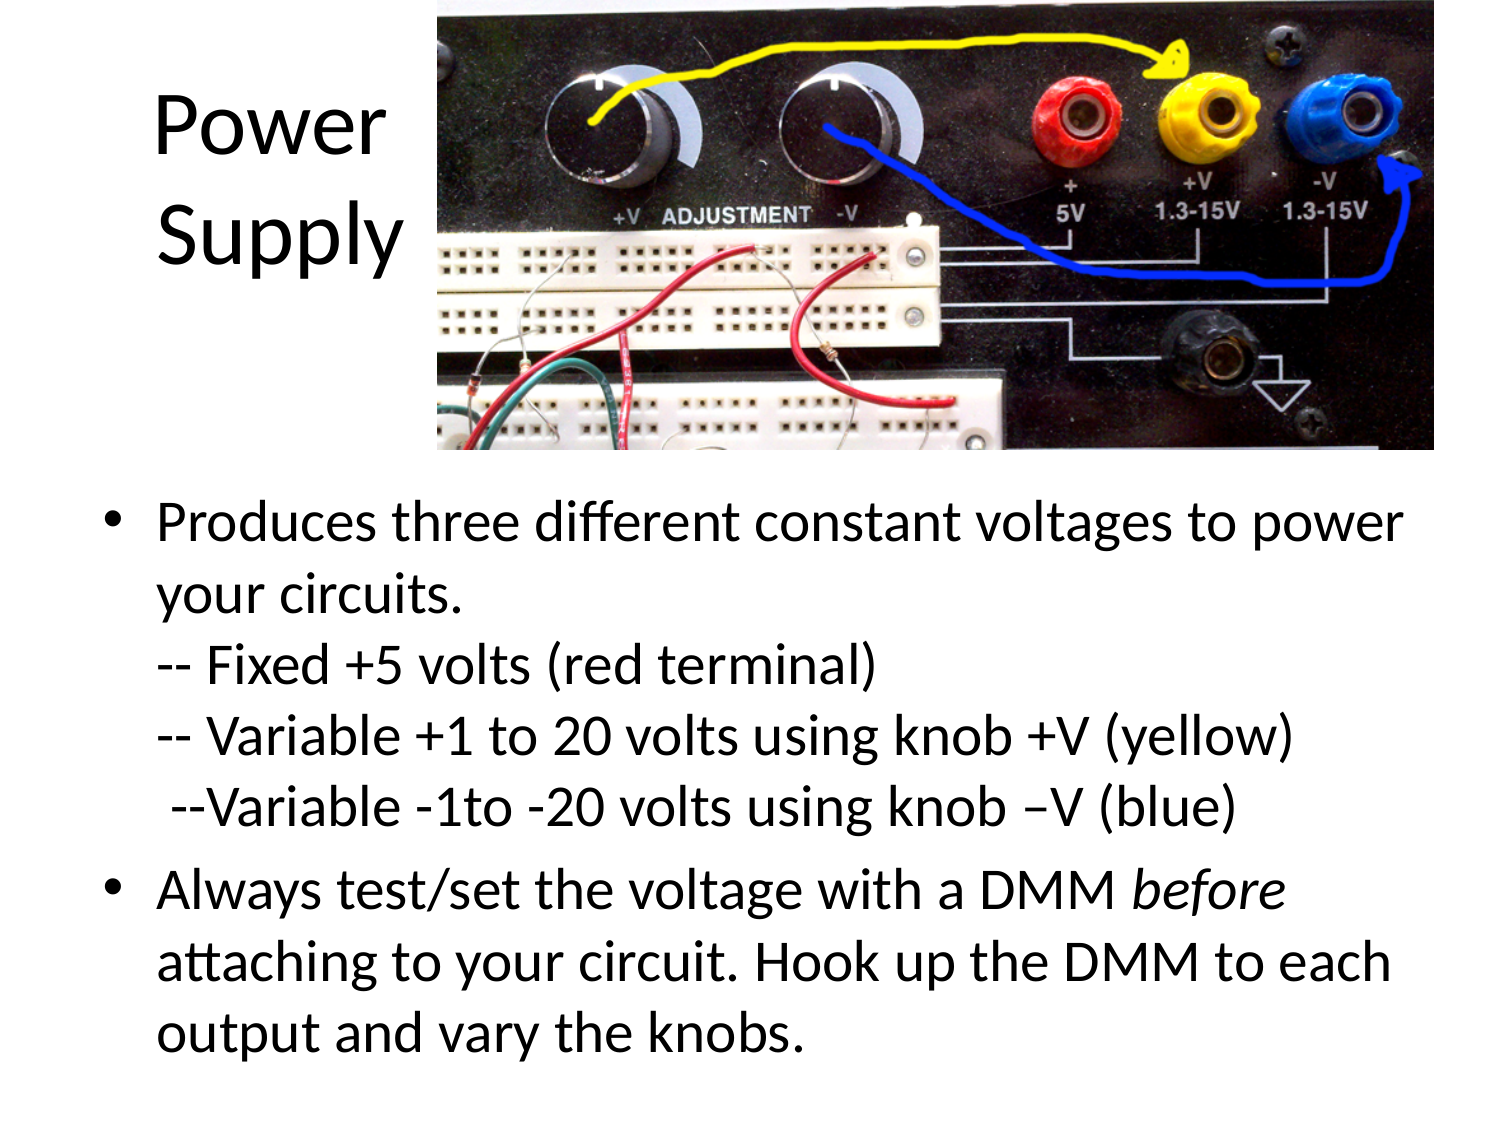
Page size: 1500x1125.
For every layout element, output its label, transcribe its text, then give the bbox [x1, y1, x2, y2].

list Produces three different constant voltages to power your circuits. -- Fixed +5 volts (red terminal) -- Variable +1 to 20 volts using knob +V (yellow) --Variable -1to -20 volts using knob –V (blue) Always test/set the voltage with a DMM before attaching to your circuit. Hook up the DMM to each output and vary the knobs. [87, 474, 1438, 1075]
picture [437, 0, 1434, 451]
title Power Supply [75, 45, 432, 300]
